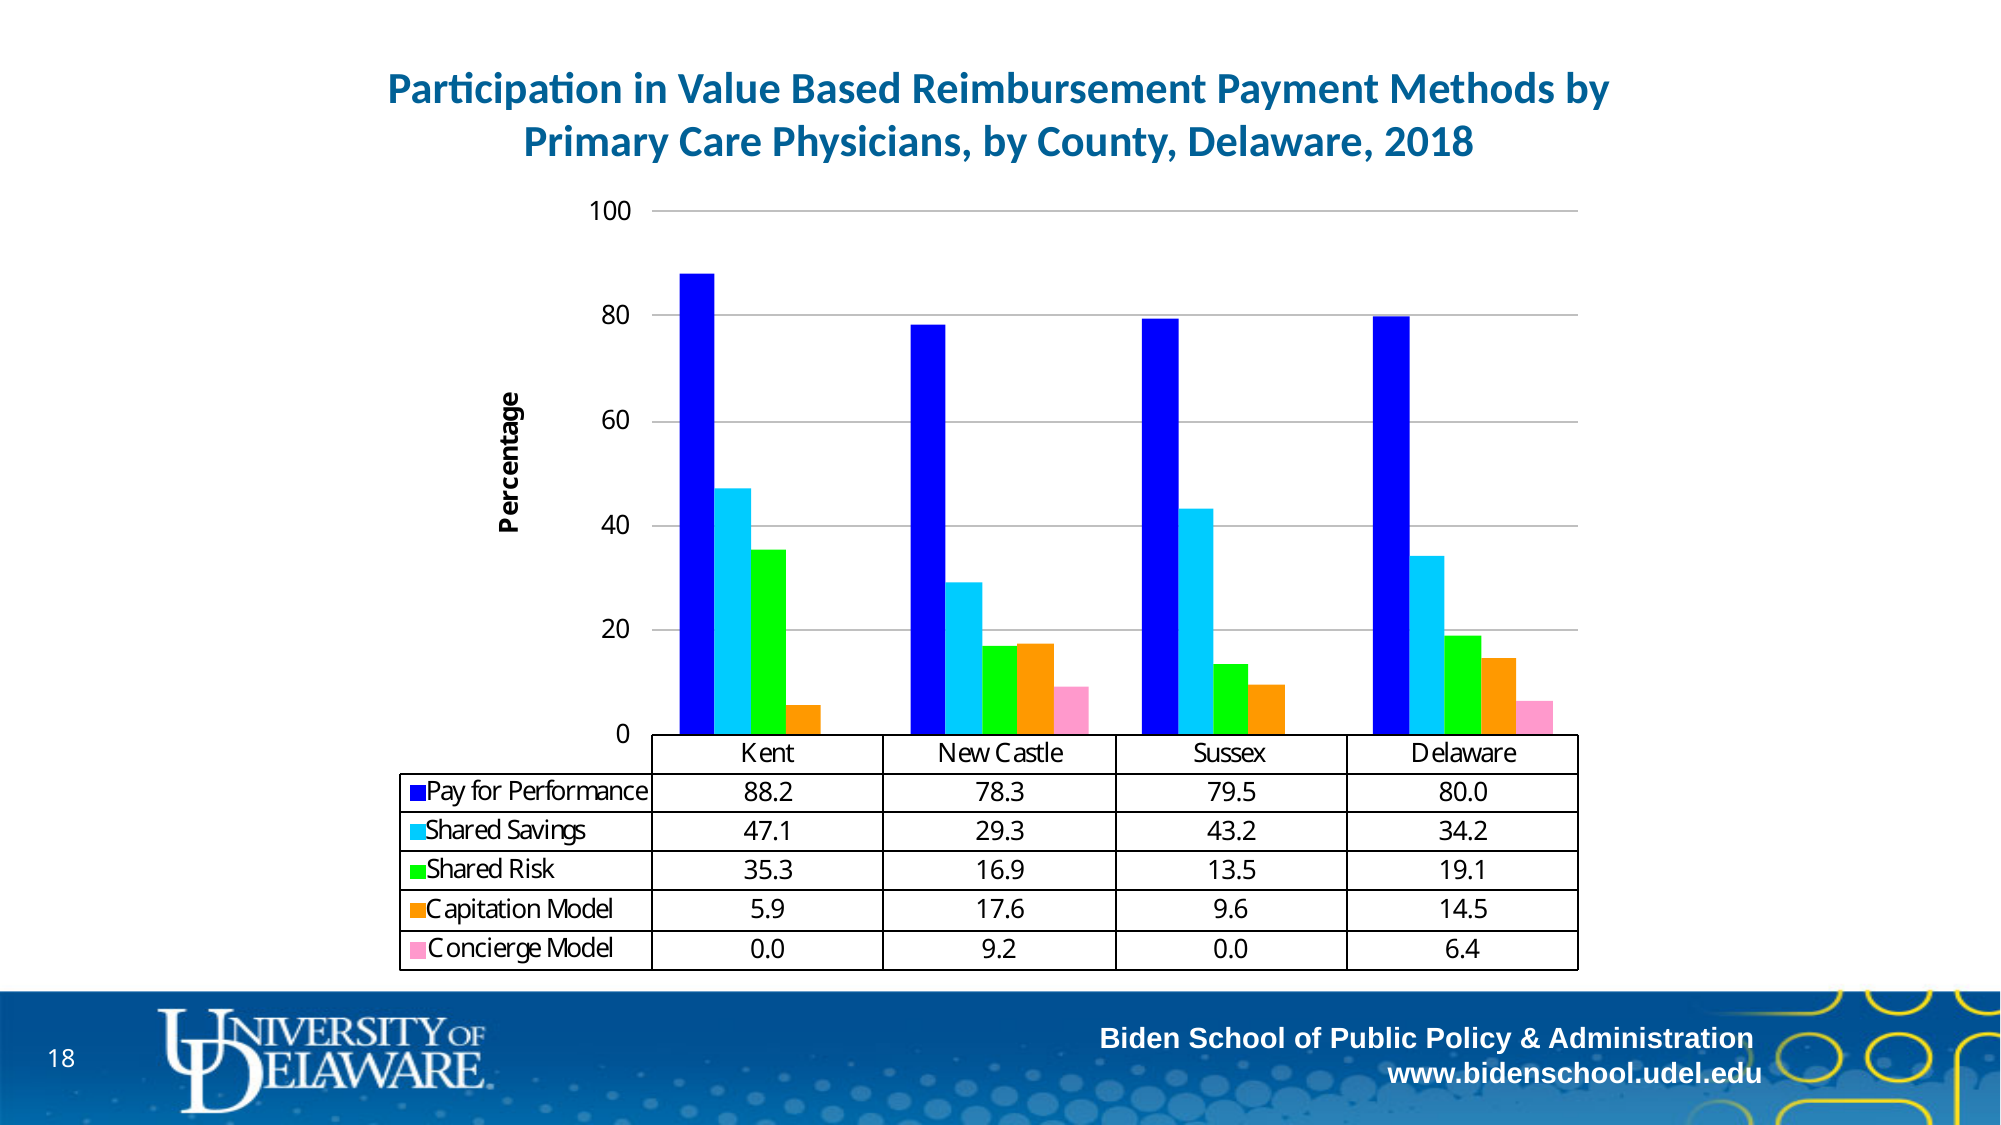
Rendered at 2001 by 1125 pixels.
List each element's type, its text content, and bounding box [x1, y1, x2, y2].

picture [0, 0, 2001, 1125]
slide_number 18 [0, 1029, 123, 1090]
title Participation in Value Based Reimbursement Payment Methods by Primary Care Physicians, by County, Delaware, 2018 [324, 31, 1675, 194]
